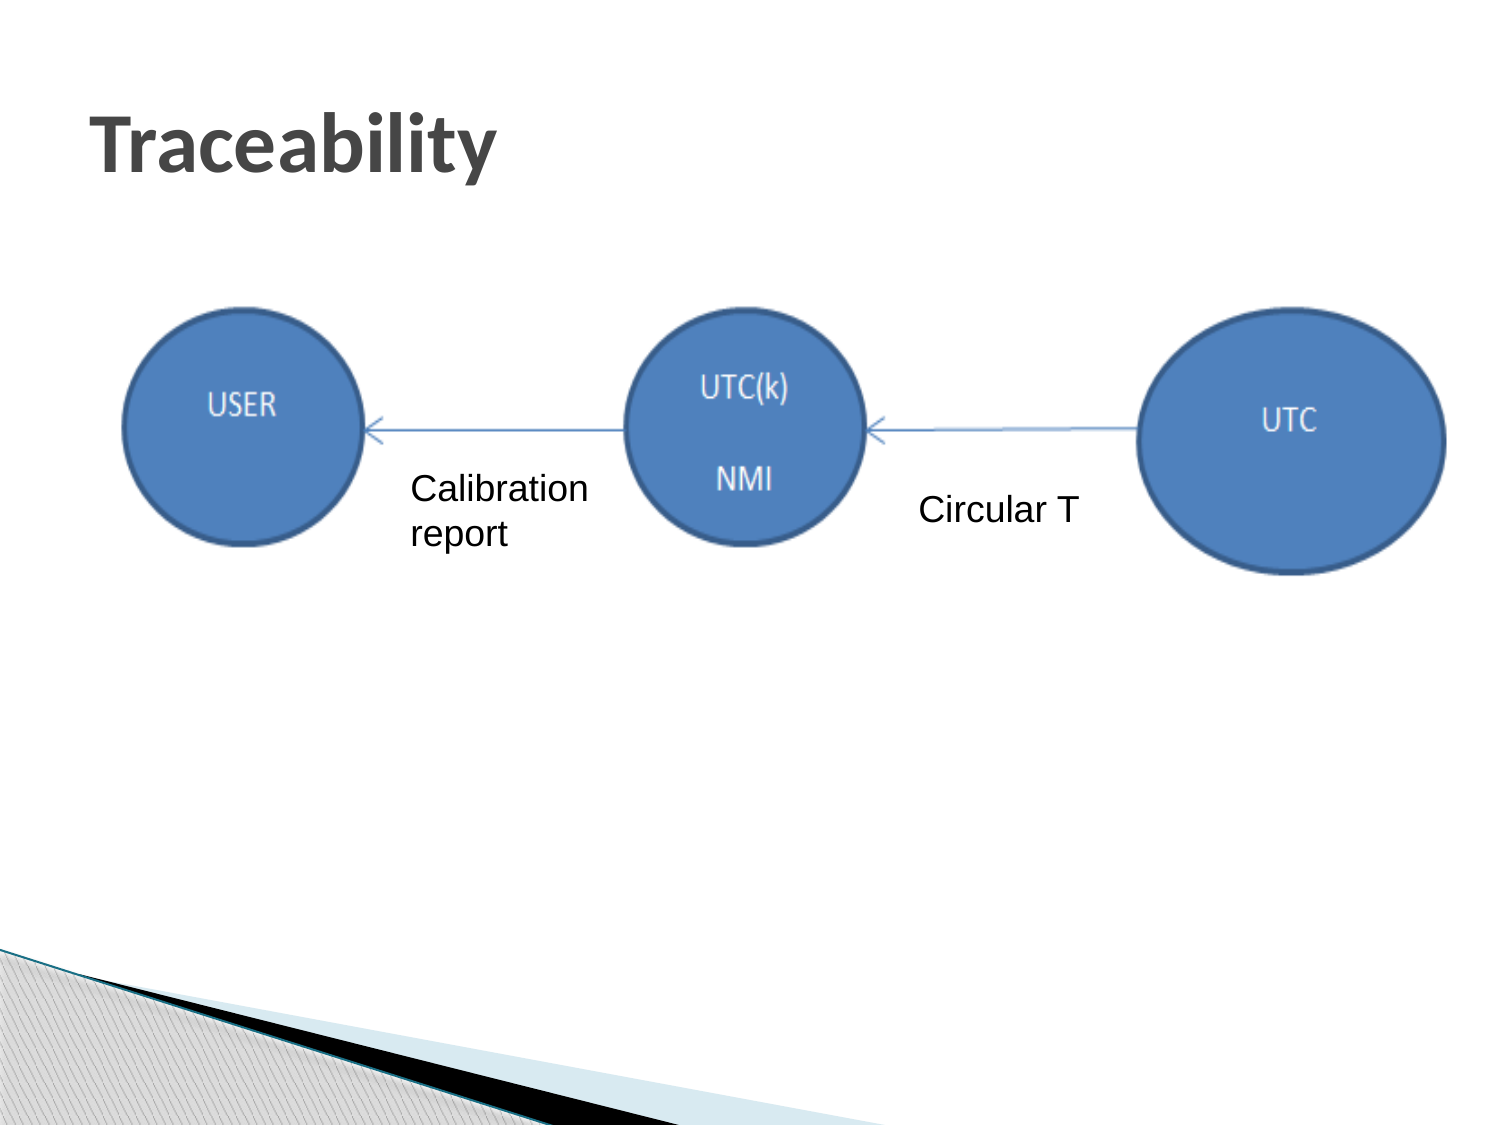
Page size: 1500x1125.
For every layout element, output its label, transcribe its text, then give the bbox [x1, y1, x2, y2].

picture [63, 255, 1483, 681]
title Traceability [75, 45, 1425, 233]
